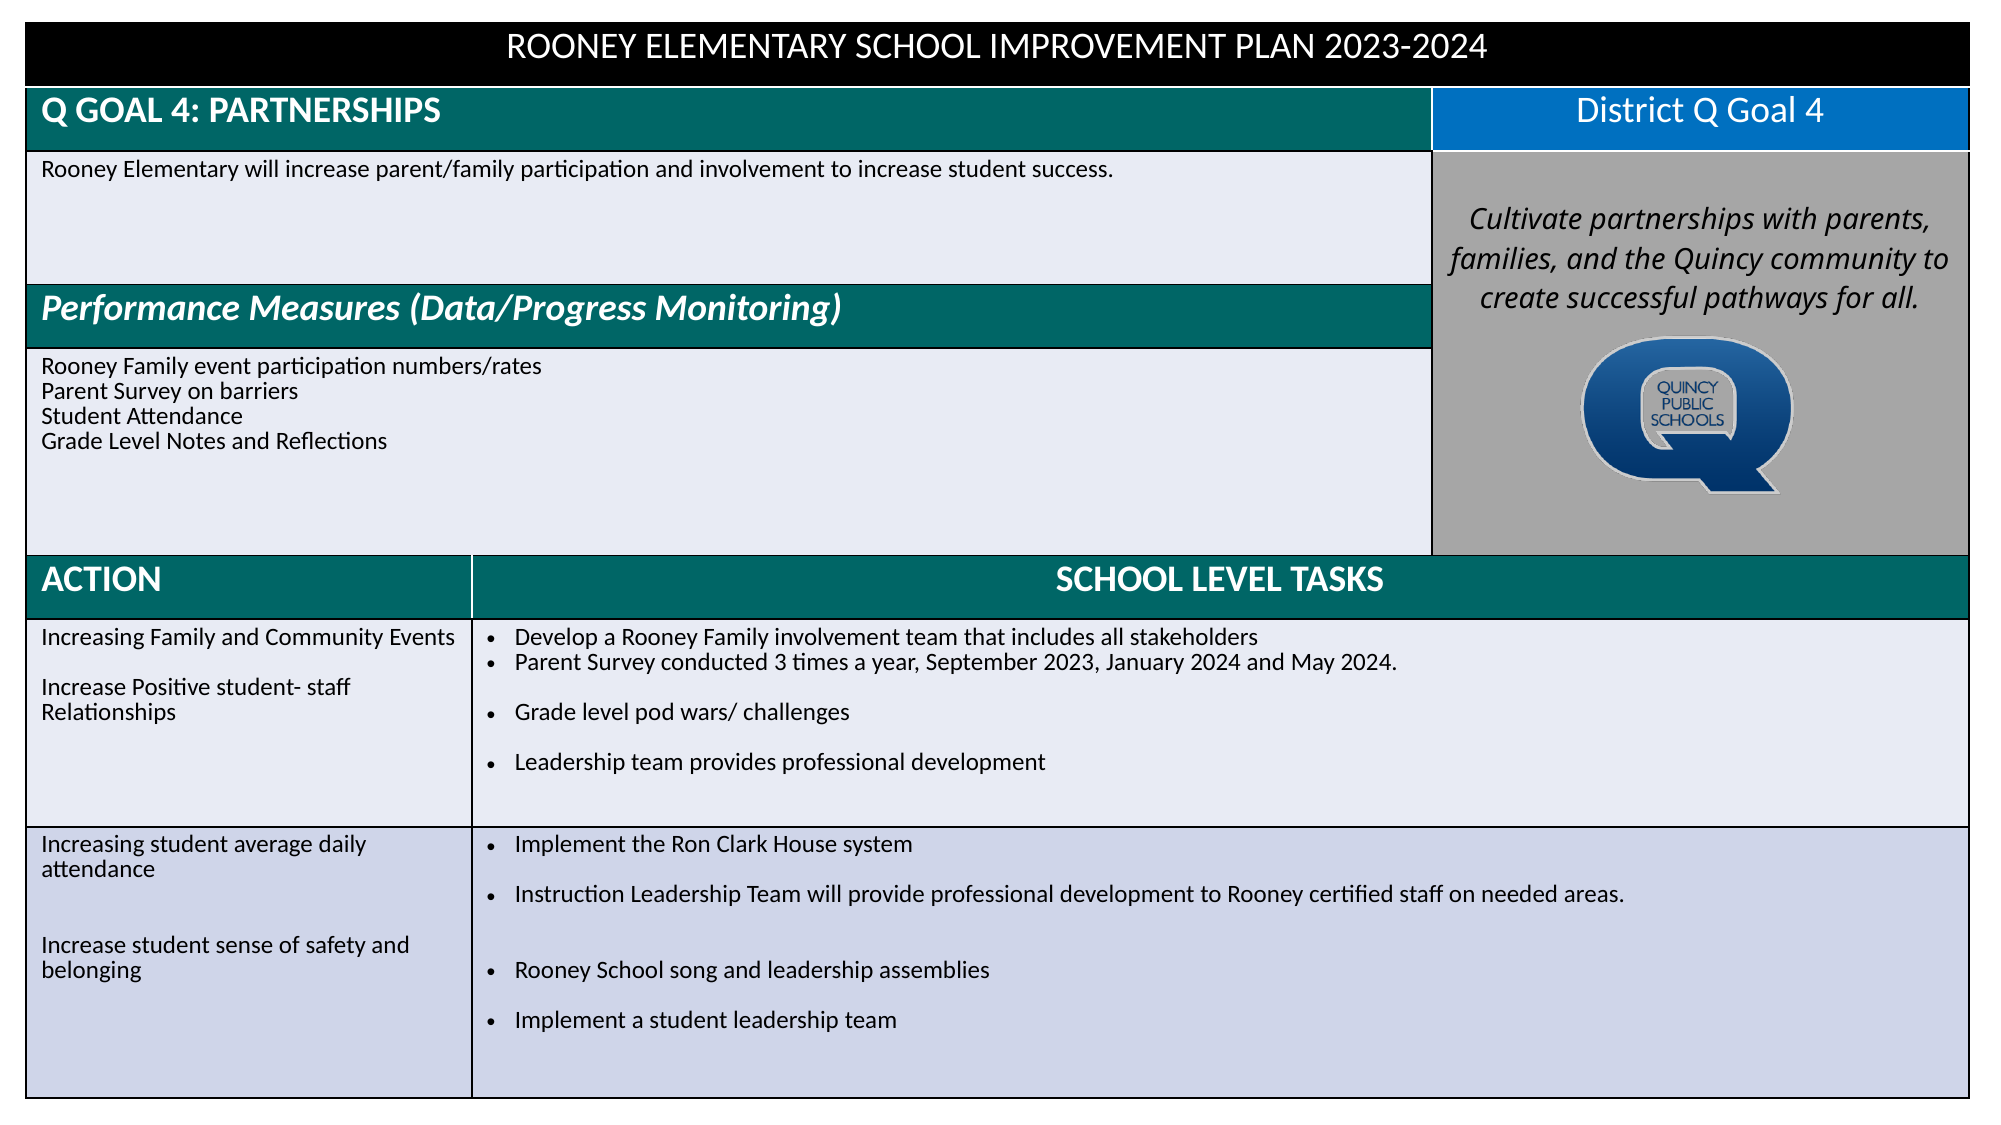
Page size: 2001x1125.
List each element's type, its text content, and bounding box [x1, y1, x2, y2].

table_cell Implement the Ron Clark House system Instruction Leadership Team will provide professional development to Rooney certified staff on needed areas. Rooney School song and leadership assemblies Implement a student leadership team [473, 828, 1968, 1097]
table_cell Rooney Family event participation numbers/rates Parent Survey on barriers Student Attendance Grade Level Notes and Reflections [27, 349, 1431, 555]
table_header ROONEY ELEMENTARY SCHOOL IMPROVEMENT PLAN 2023-2024 [27, 24, 1968, 86]
table_cell Rooney Elementary will increase parent/family participation and involvement to increase student success. [27, 152, 1431, 284]
table_cell Increasing Family and Community Events Increase Positive student- staff Relationships [27, 620, 471, 826]
table_cell Performance Measures (Data/Progress Monitoring) [27, 285, 1431, 347]
table_cell Cultivate partnerships with parents, families, and the Quincy community to create successful pathways for all. [1433, 152, 1968, 555]
table_cell District Q Goal 4 [1433, 88, 1968, 150]
table_cell SCHOOL LEVEL TASKS [473, 556, 1968, 618]
table_cell Increasing student average daily attendance Increase student sense of safety and belonging [27, 828, 471, 1097]
picture [1573, 321, 1800, 506]
table_cell Develop a Rooney Family involvement team that includes all stakeholders Parent Survey conducted 3 times a year, September 2023, January 2024 and May 2024. Grade level pod wars/ challenges Leadership team provides professional development [473, 620, 1968, 826]
table_cell ACTION [27, 556, 471, 618]
table_cell Q GOAL 4: PARTNERSHIPS [27, 88, 1431, 150]
